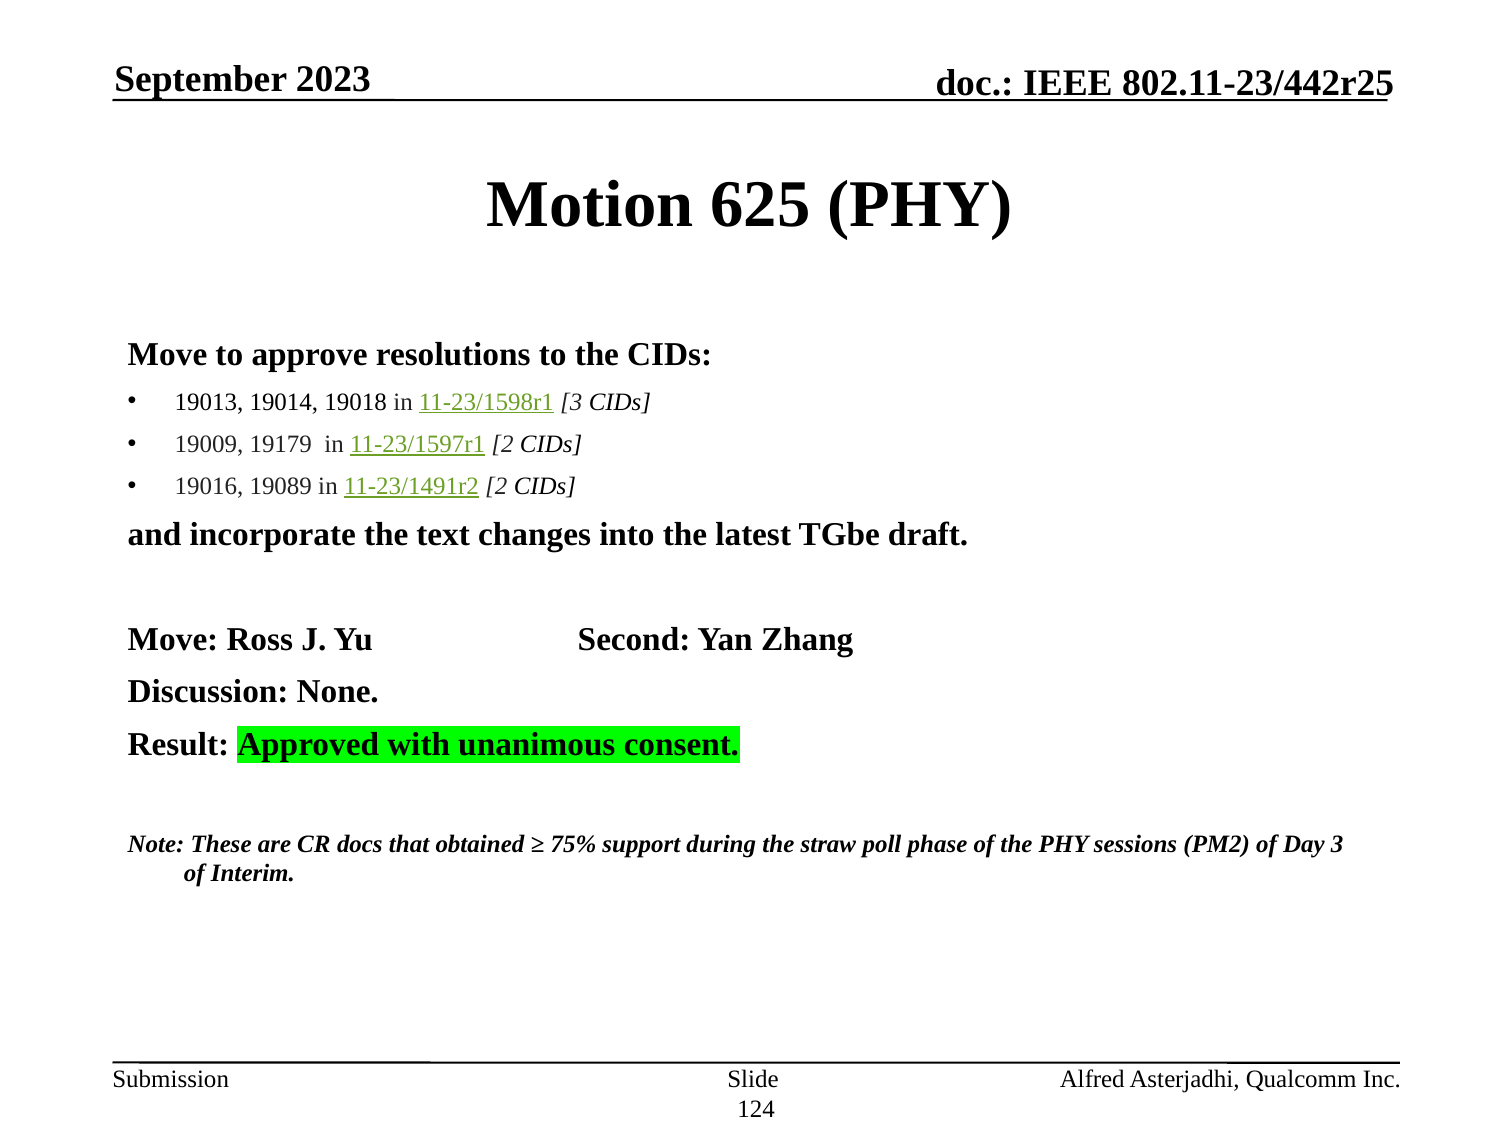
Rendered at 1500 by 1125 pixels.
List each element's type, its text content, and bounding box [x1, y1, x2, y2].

slide_number Slide 124 [712, 1061, 800, 1123]
footer Alfred Asterjadhi, Qualcomm Inc. [878, 1061, 1402, 1093]
list Move to approve resolutions to the CIDs: 19013, 19014, 19018 in 11-23/1598r1 [3 CIDs] 19009, 19179 in 11-23/1597r1 [2 CIDs] 19016, 19089 in 11-23/1491r2 [2 CIDs] and incorporate the text changes into the latest TGbe draft. Move: Ross J. Yu Second: Yan Zhang Discussion: None. Result: Approved with unanimous consent. Note: These are CR docs that obtained ≥ 75% support during the straw poll phase of the PHY sessions (PM2) of Day 3 of Interim. [112, 324, 1388, 1063]
title Motion 625 (PHY) [112, 112, 1388, 288]
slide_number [114, 54, 423, 100]
